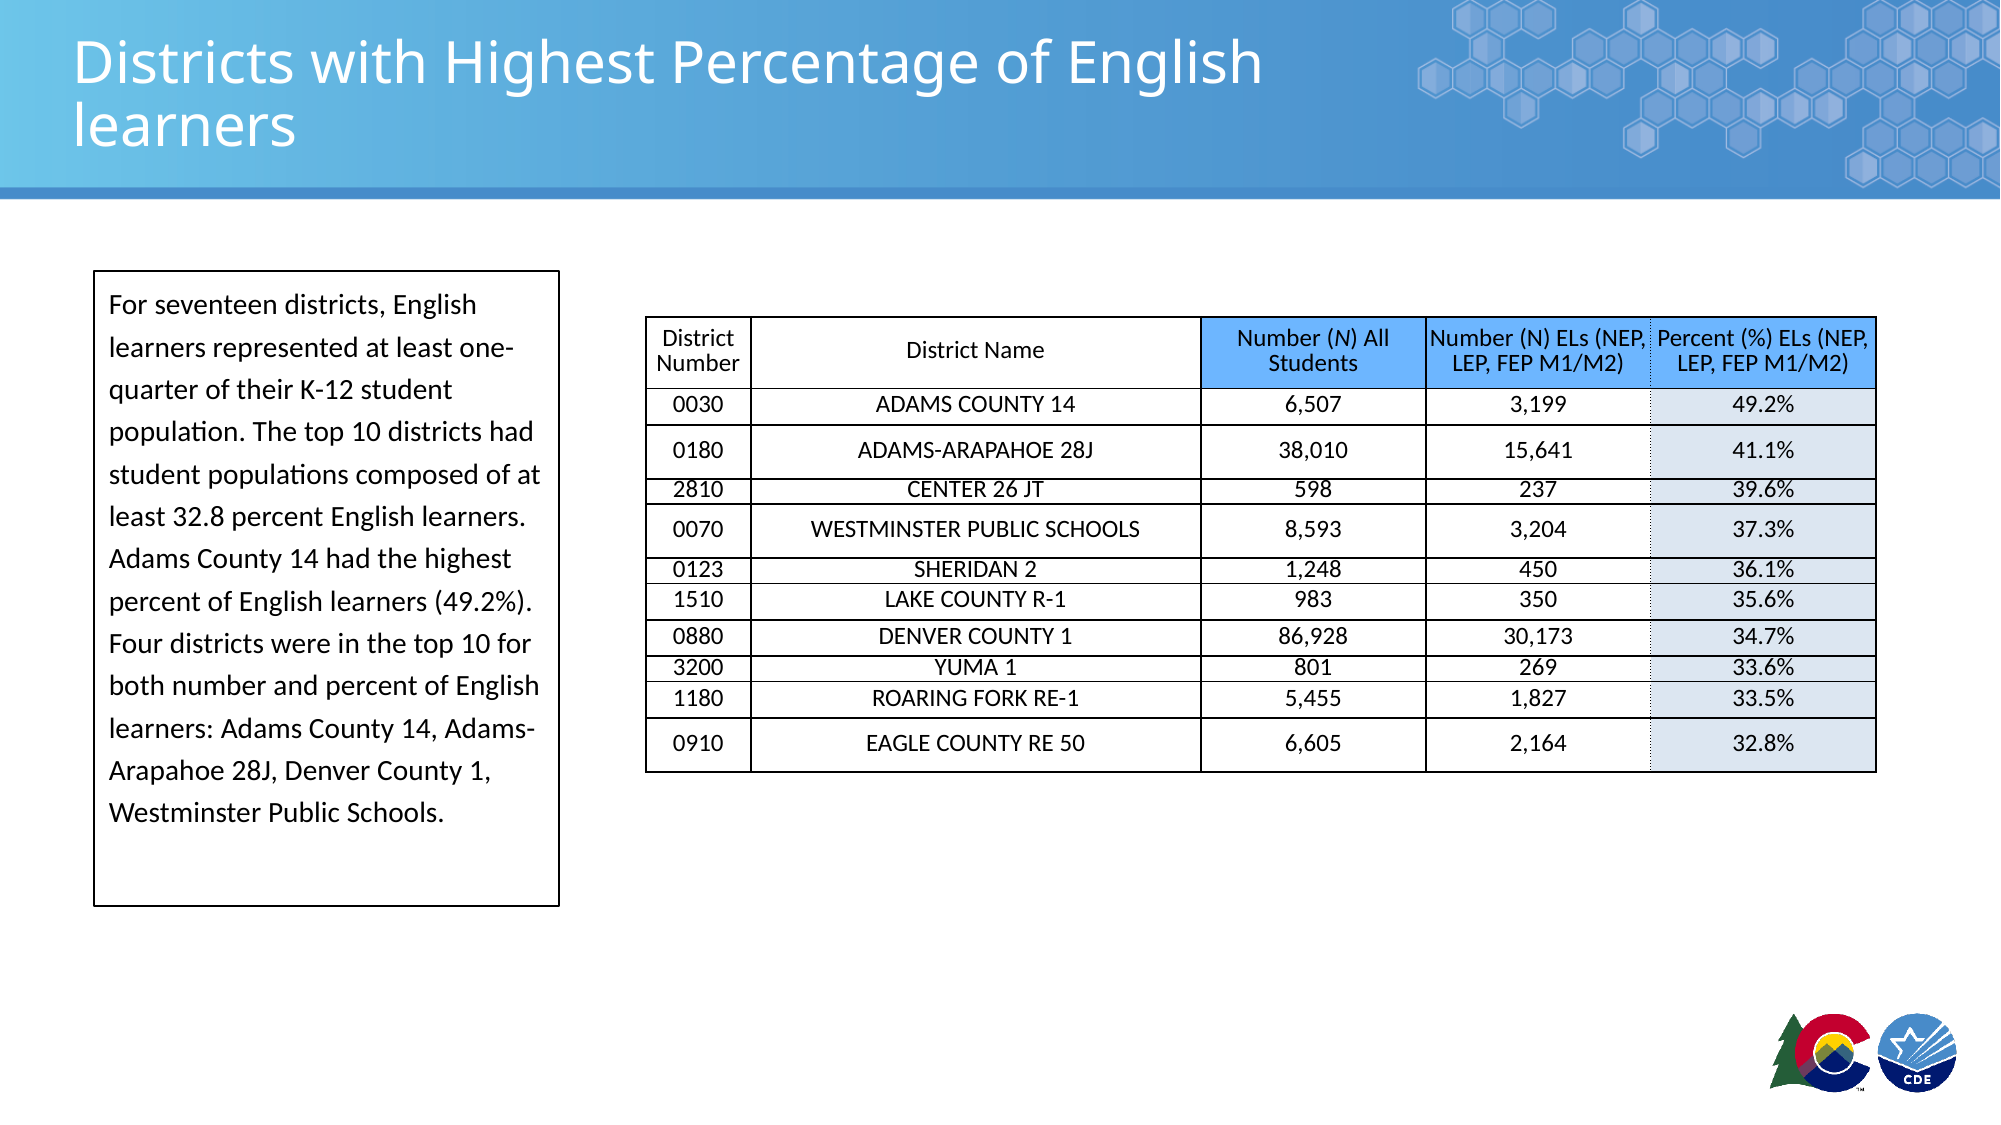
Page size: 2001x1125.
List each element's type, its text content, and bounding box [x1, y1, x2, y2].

table_cell DENVER COUNTY 1 [752, 621, 1200, 655]
table_cell 33.5% [1651, 682, 1875, 717]
table_cell 2810 [647, 480, 750, 503]
table_cell 3,199 [1427, 389, 1651, 424]
table_cell 49.2% [1651, 389, 1875, 424]
table_cell 36.1% [1651, 559, 1875, 583]
table_cell CENTER 26 JT [752, 480, 1200, 503]
table_cell 350 [1427, 584, 1651, 619]
table_cell 801 [1202, 657, 1425, 681]
table_cell 0910 [647, 719, 750, 771]
picture [1768, 1012, 1957, 1093]
table_cell 86,928 [1202, 621, 1425, 655]
table_cell 3200 [647, 657, 750, 681]
table_header Number (N) All Students [1202, 318, 1425, 388]
table_cell 0123 [647, 559, 750, 583]
table_cell 983 [1202, 584, 1425, 619]
table_cell SHERIDAN 2 [752, 559, 1200, 583]
table_cell 0070 [647, 505, 750, 557]
table_cell 35.6% [1651, 584, 1875, 619]
table_cell 34.7% [1651, 621, 1875, 655]
title Districts with Highest Percentage of English learners [72, 33, 1396, 182]
table_cell 8,593 [1202, 505, 1425, 557]
table_cell LAKE COUNTY R-1 [752, 584, 1200, 619]
table_header Number (N) ELs (NEP, LEP, FEP M1/M2) [1427, 318, 1651, 388]
table_cell 38,010 [1202, 426, 1425, 478]
table_cell ROARING FORK RE-1 [752, 682, 1200, 717]
table_cell 0180 [647, 426, 750, 478]
table_cell 1180 [647, 682, 750, 717]
table_header District Name [752, 318, 1200, 388]
table_cell EAGLE COUNTY RE 50 [752, 719, 1200, 771]
table_cell 3,204 [1427, 505, 1651, 557]
picture [0, 0, 2000, 200]
table_cell 6,605 [1202, 719, 1425, 771]
table_cell 1510 [647, 584, 750, 619]
table_cell 237 [1427, 480, 1651, 503]
table_cell 30,173 [1427, 621, 1651, 655]
table_cell 6,507 [1202, 389, 1425, 424]
table_cell 33.6% [1651, 657, 1875, 681]
table_cell 1,248 [1202, 559, 1425, 583]
table_cell 598 [1202, 480, 1425, 503]
table_cell 0030 [647, 389, 750, 424]
table_cell 269 [1427, 657, 1651, 681]
list For seventeen districts, English learners represented at least one-quarter of their K-12 student population. The top 10 districts had student populations composed of at least 32.8 percent English learners. Adams County 14 had the highest percent of English learners (49.2%). Four districts were in the top 10 for both number and percent of English learners: Adams County 14, Adams-Arapahoe 28J, Denver County 1, Westminster Public Schools. [93, 270, 559, 907]
table_cell 41.1% [1651, 426, 1875, 478]
table_cell YUMA 1 [752, 657, 1200, 681]
table_cell 39.6% [1651, 480, 1875, 503]
table_header District Number [647, 318, 750, 388]
table_header Percent (%) ELs (NEP, LEP, FEP M1/M2) [1651, 318, 1875, 388]
table_cell ADAMS-ARAPAHOE 28J [752, 426, 1200, 478]
table_cell ADAMS COUNTY 14 [752, 389, 1200, 424]
table_cell 15,641 [1427, 426, 1651, 478]
table_cell WESTMINSTER PUBLIC SCHOOLS [752, 505, 1200, 557]
table_cell 5,455 [1202, 682, 1425, 717]
table_cell 1,827 [1427, 682, 1651, 717]
table_cell 450 [1427, 559, 1651, 583]
table_cell 2,164 [1427, 719, 1651, 771]
table_cell 32.8% [1651, 719, 1875, 771]
table_cell 0880 [647, 621, 750, 655]
table_cell 37.3% [1651, 505, 1875, 557]
